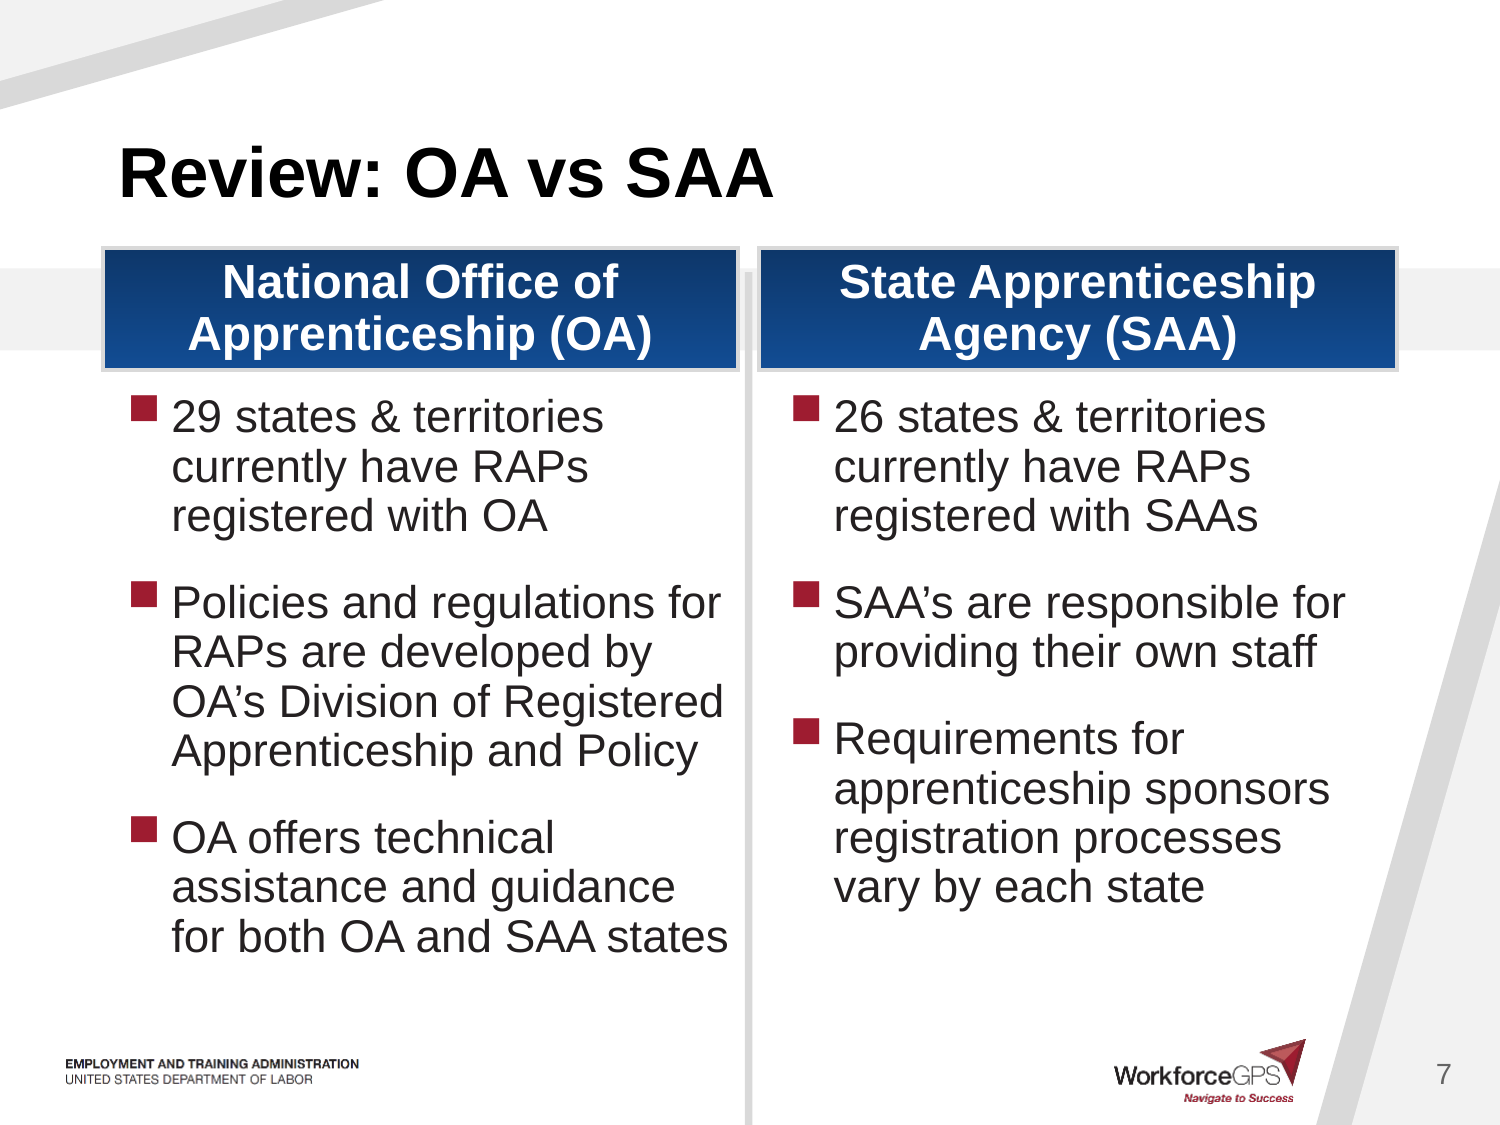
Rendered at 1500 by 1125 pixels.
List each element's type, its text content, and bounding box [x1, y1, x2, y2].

list National Office of Apprenticeship (OA) [101, 246, 740, 372]
slide_number 7 [1343, 1042, 1468, 1103]
list 29 states & territories currently have RAPs registered with OA Policies and regulations for RAPs are developed by OA’s Division of Registered Apprenticeship and Policy OA offers technical assistance and guidance for both OA and SAA states [111, 385, 754, 1066]
picture [1112, 1038, 1308, 1105]
list State Apprenticeship Agency (SAA) [757, 246, 1399, 372]
picture [59, 1053, 370, 1092]
title Review: OA vs SAA [103, 59, 1398, 221]
list 26 states & territories currently have RAPs registered with SAAs SAA’s are responsible for providing their own staff Requirements for apprenticeship sponsors registration processes vary by each state [773, 385, 1389, 1016]
